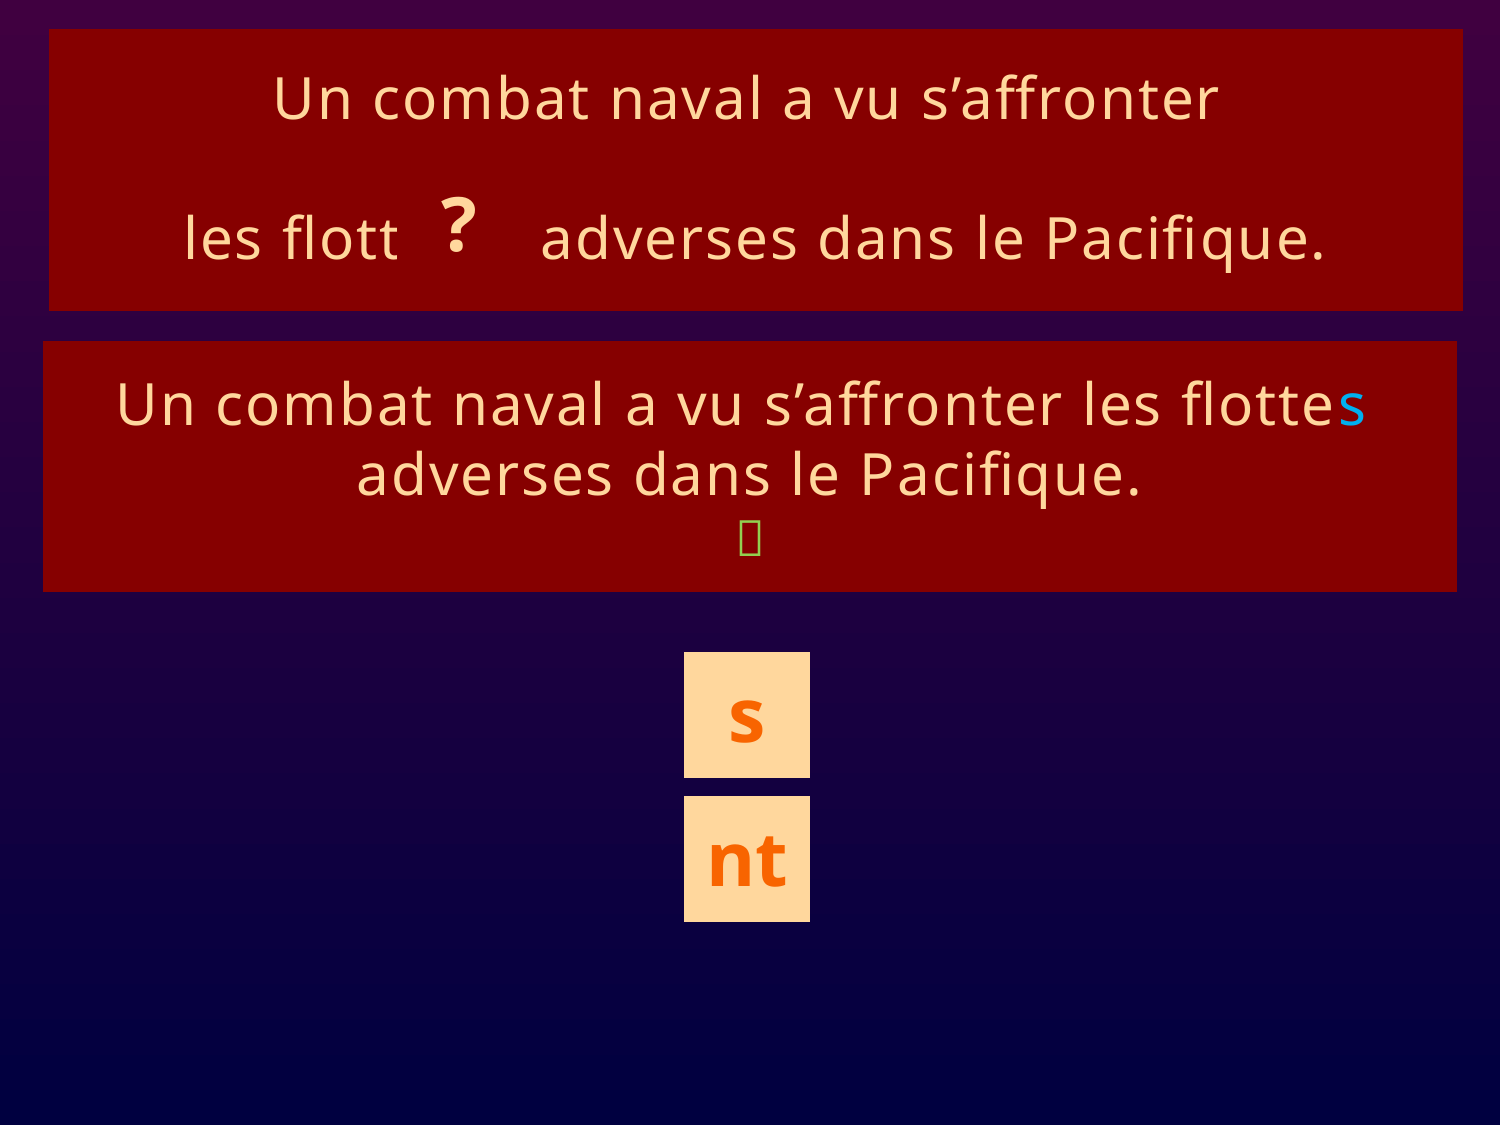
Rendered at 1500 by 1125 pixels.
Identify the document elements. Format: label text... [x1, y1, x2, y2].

text_box Un combat naval a vu s’affronter les flotte adverses dans le Pacifique. [49, 29, 1463, 312]
text_box nt [684, 796, 810, 922]
text_box Un combat naval a vu s’affronter les flottes adverses dans le Pacifique.  [43, 340, 1457, 593]
text_box [0, 0, 1500, 1125]
text_box ? [396, 161, 522, 287]
text_box s [684, 652, 810, 779]
